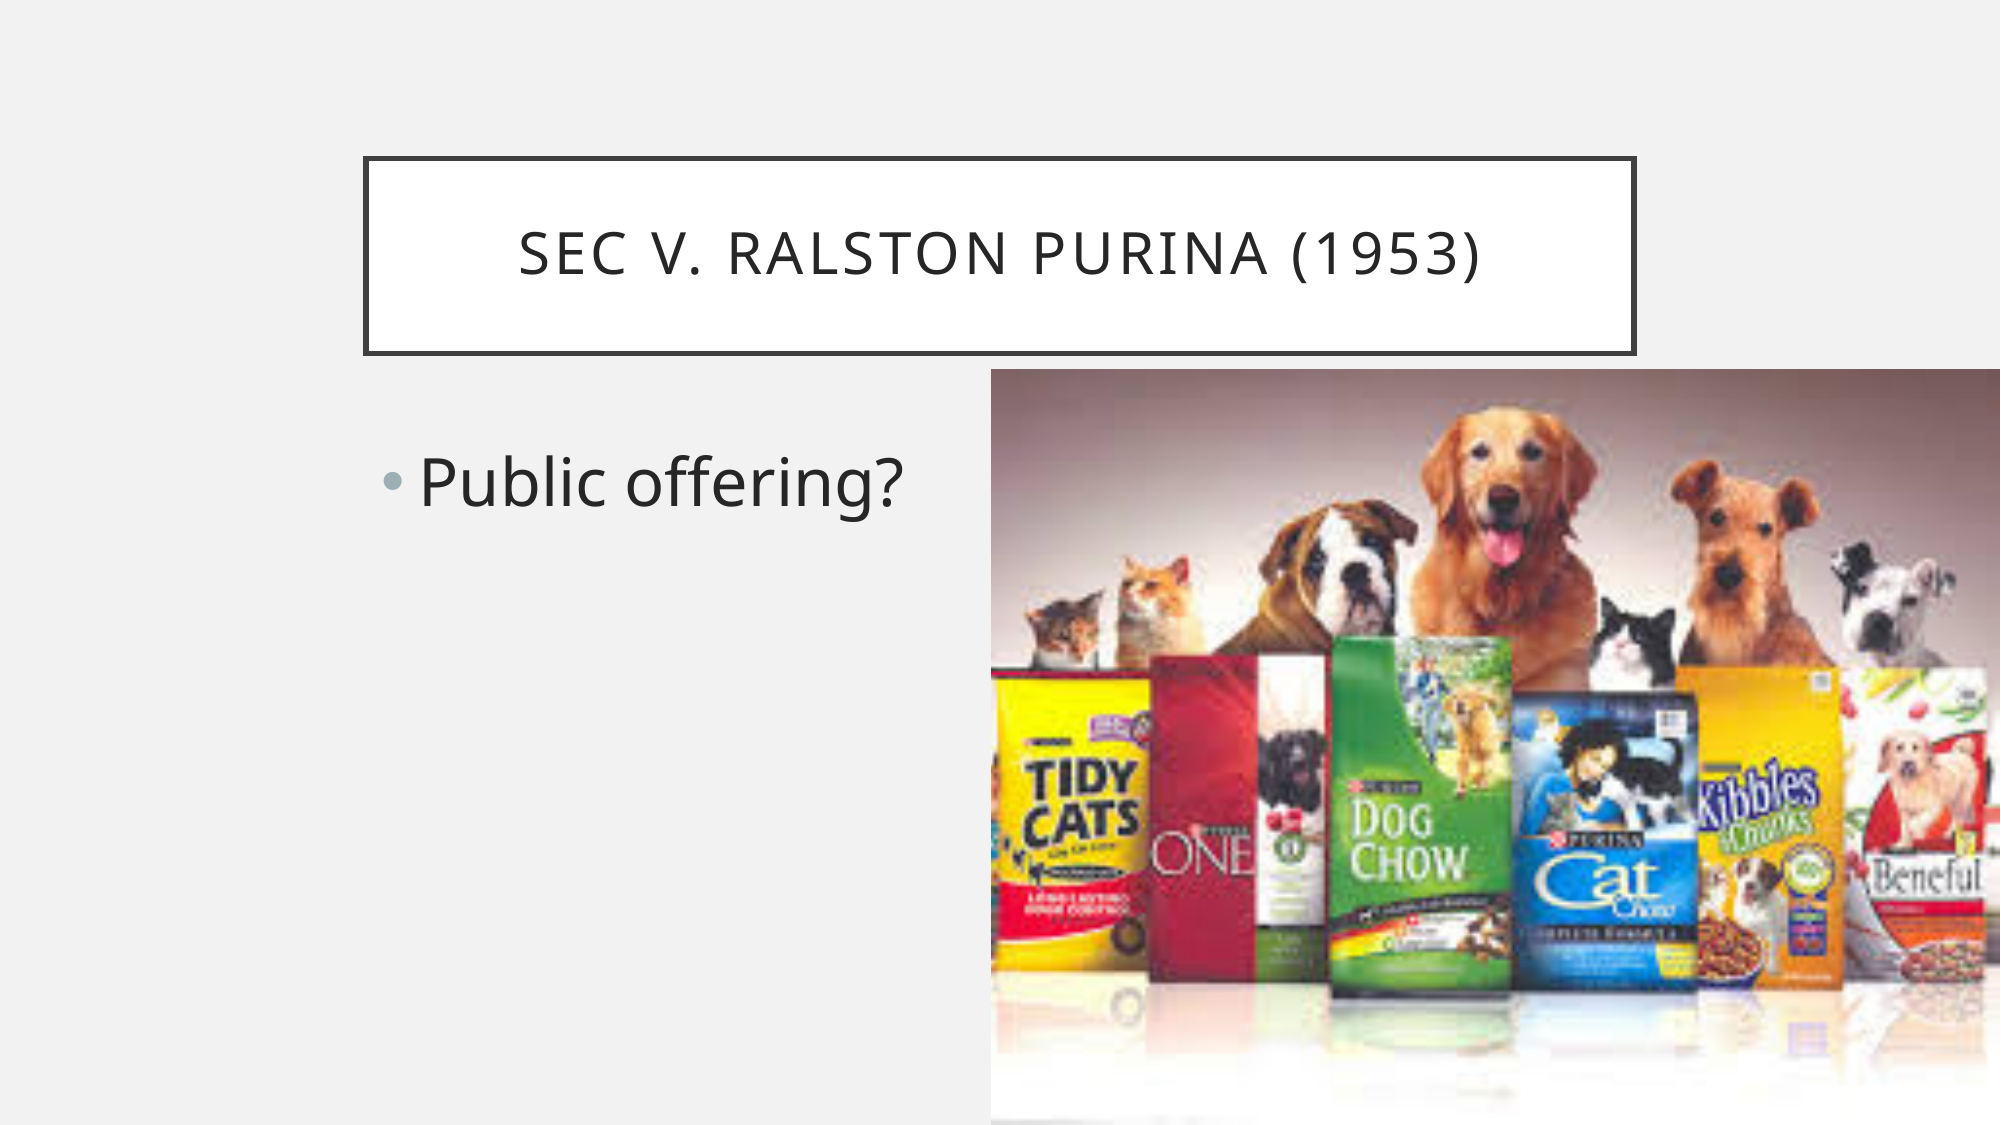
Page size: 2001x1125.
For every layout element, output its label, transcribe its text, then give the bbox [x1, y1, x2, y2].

picture [991, 369, 2000, 1125]
title Sec v. Ralston purina (1953) [363, 156, 1637, 356]
list Public offering? [366, 432, 991, 942]
